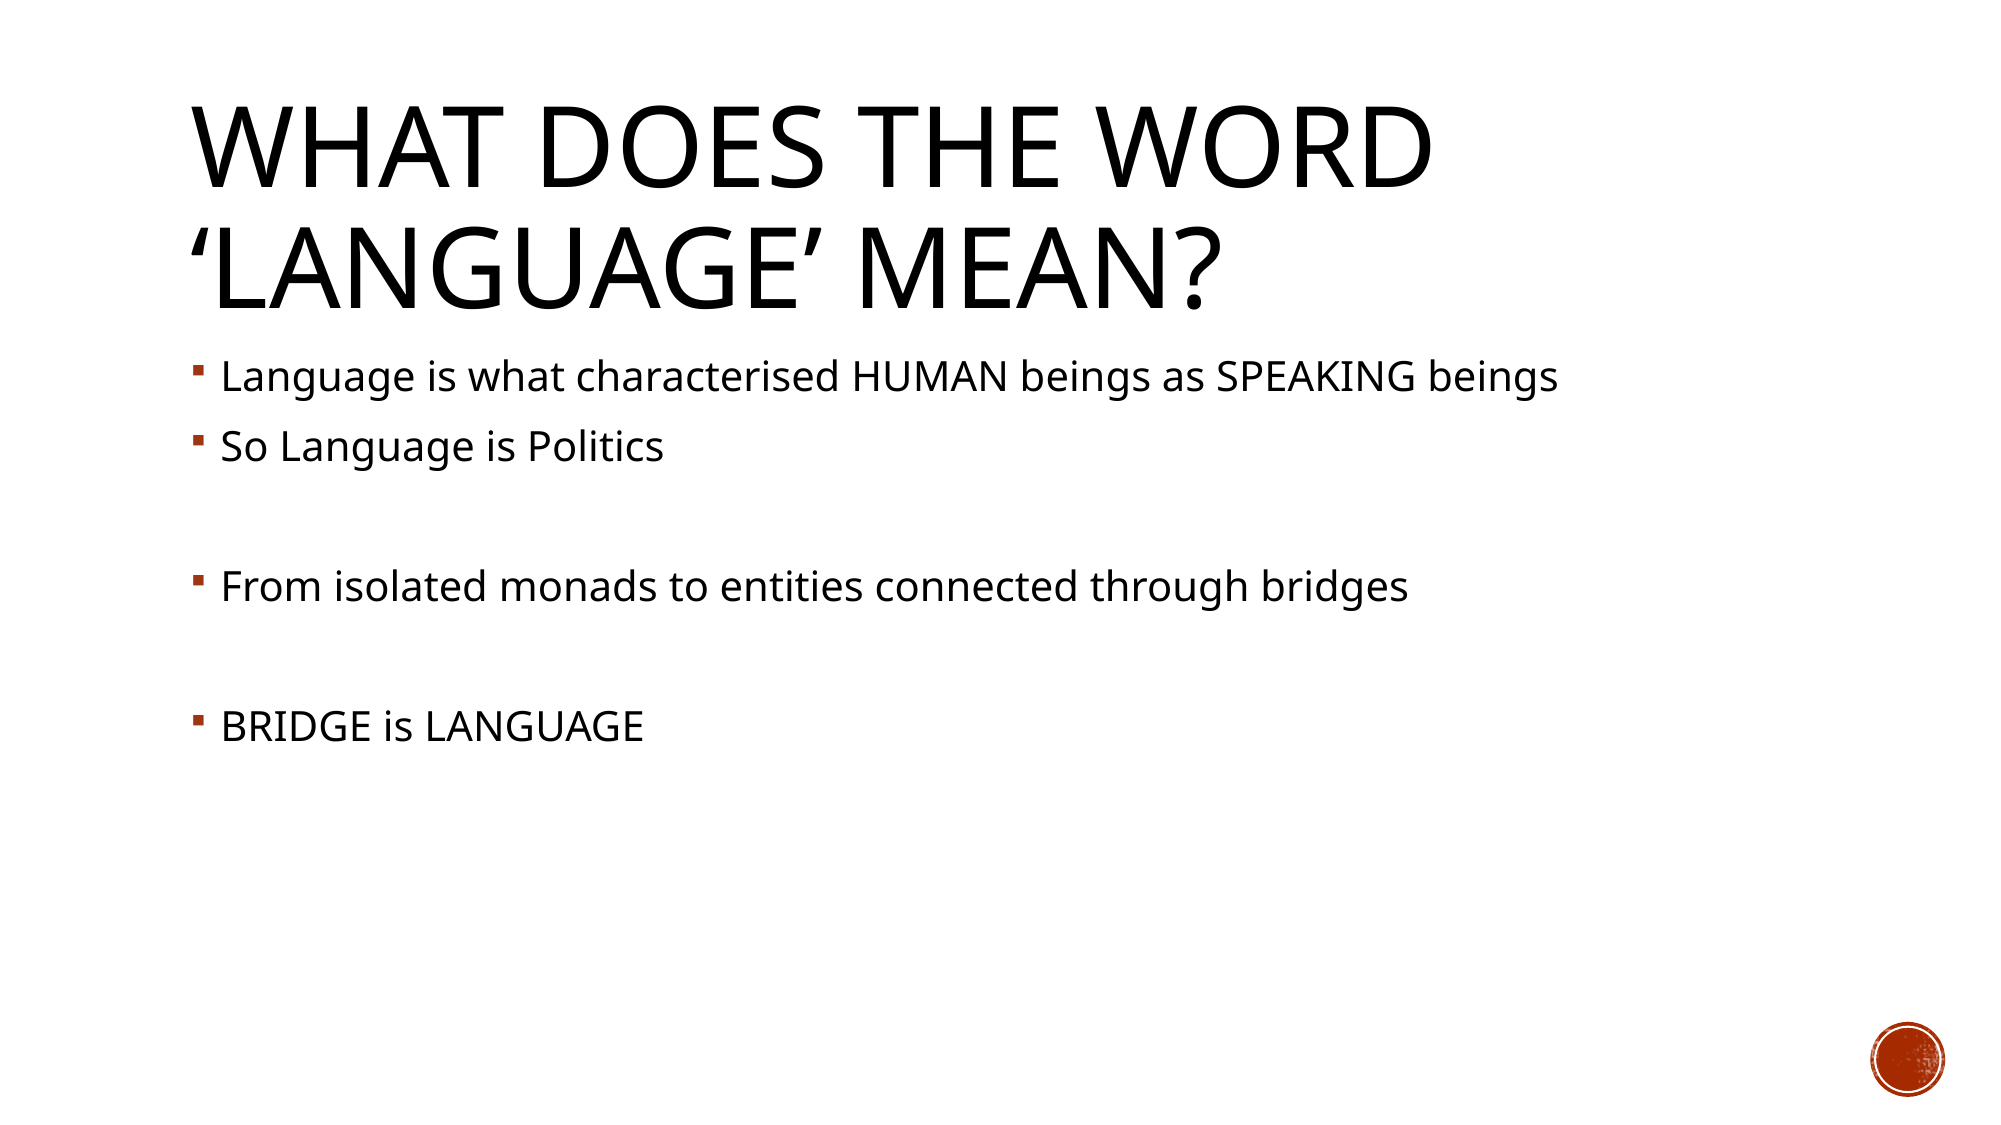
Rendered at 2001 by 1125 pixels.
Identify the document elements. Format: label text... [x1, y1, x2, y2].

list Language is what characterised HUMAN beings as SPEAKING beings So Language is Politics From isolated monads to entities connected through bridges BRIDGE is LANGUAGE [175, 348, 1826, 1013]
title What does the word ‘language’ mean? [175, 79, 1826, 344]
